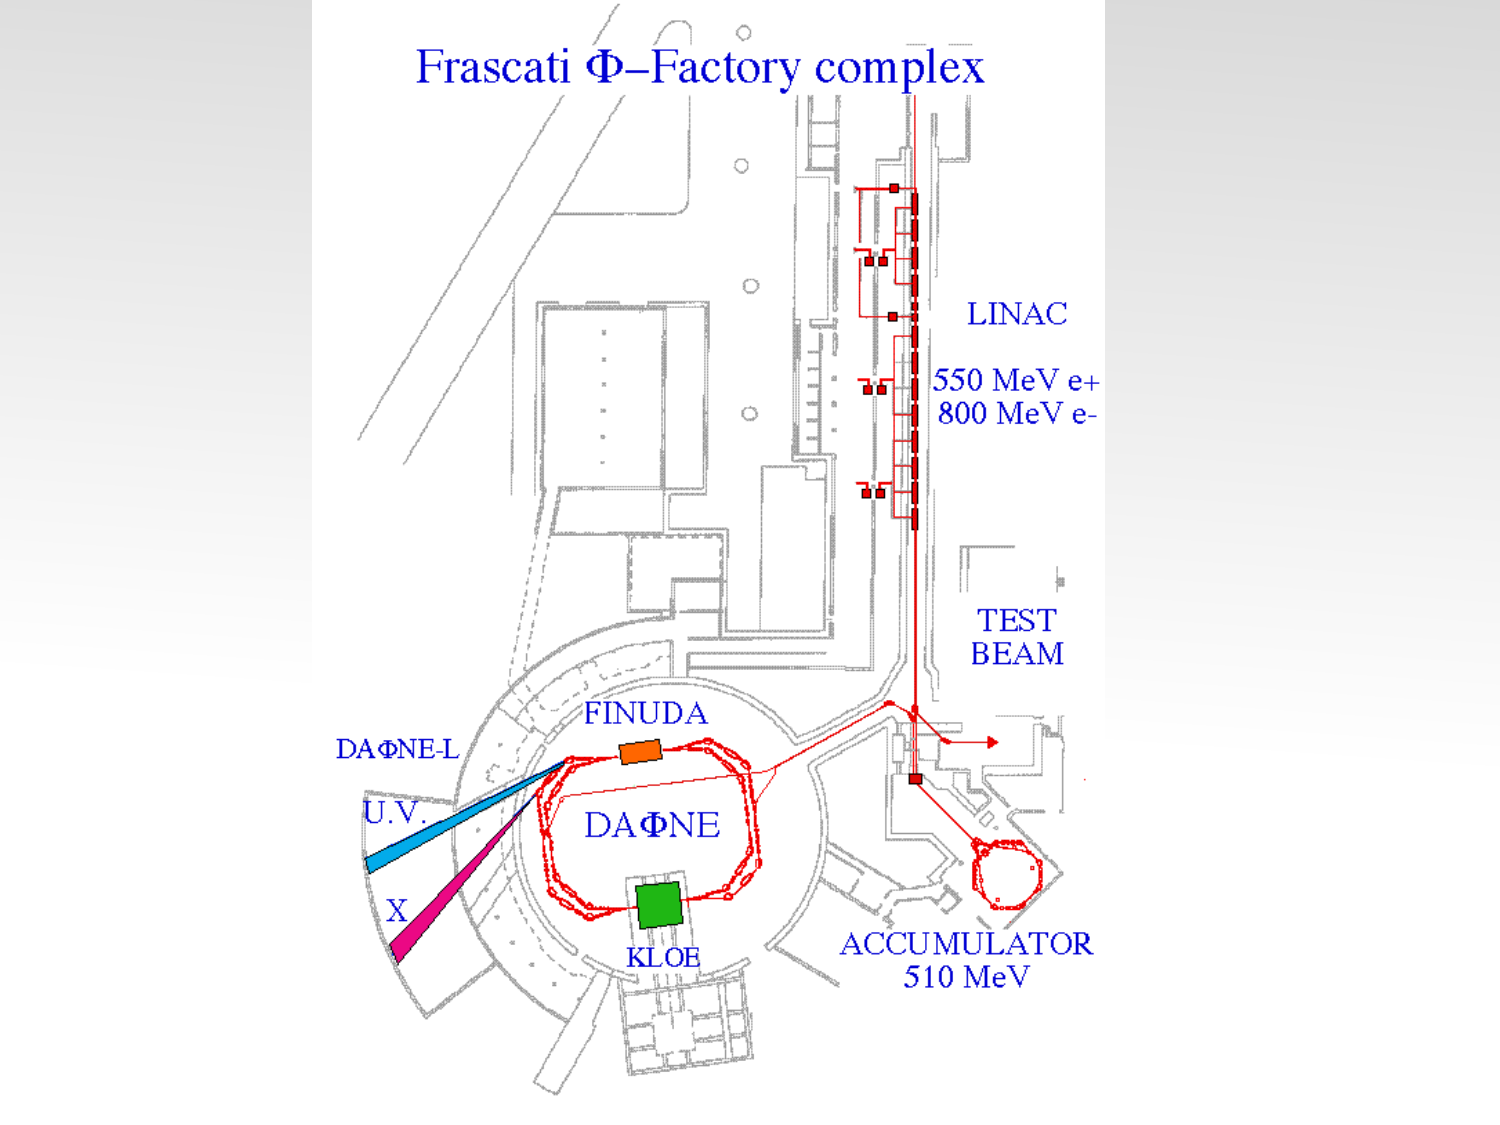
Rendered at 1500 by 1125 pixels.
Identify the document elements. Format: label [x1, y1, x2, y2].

picture [312, 0, 1106, 1119]
